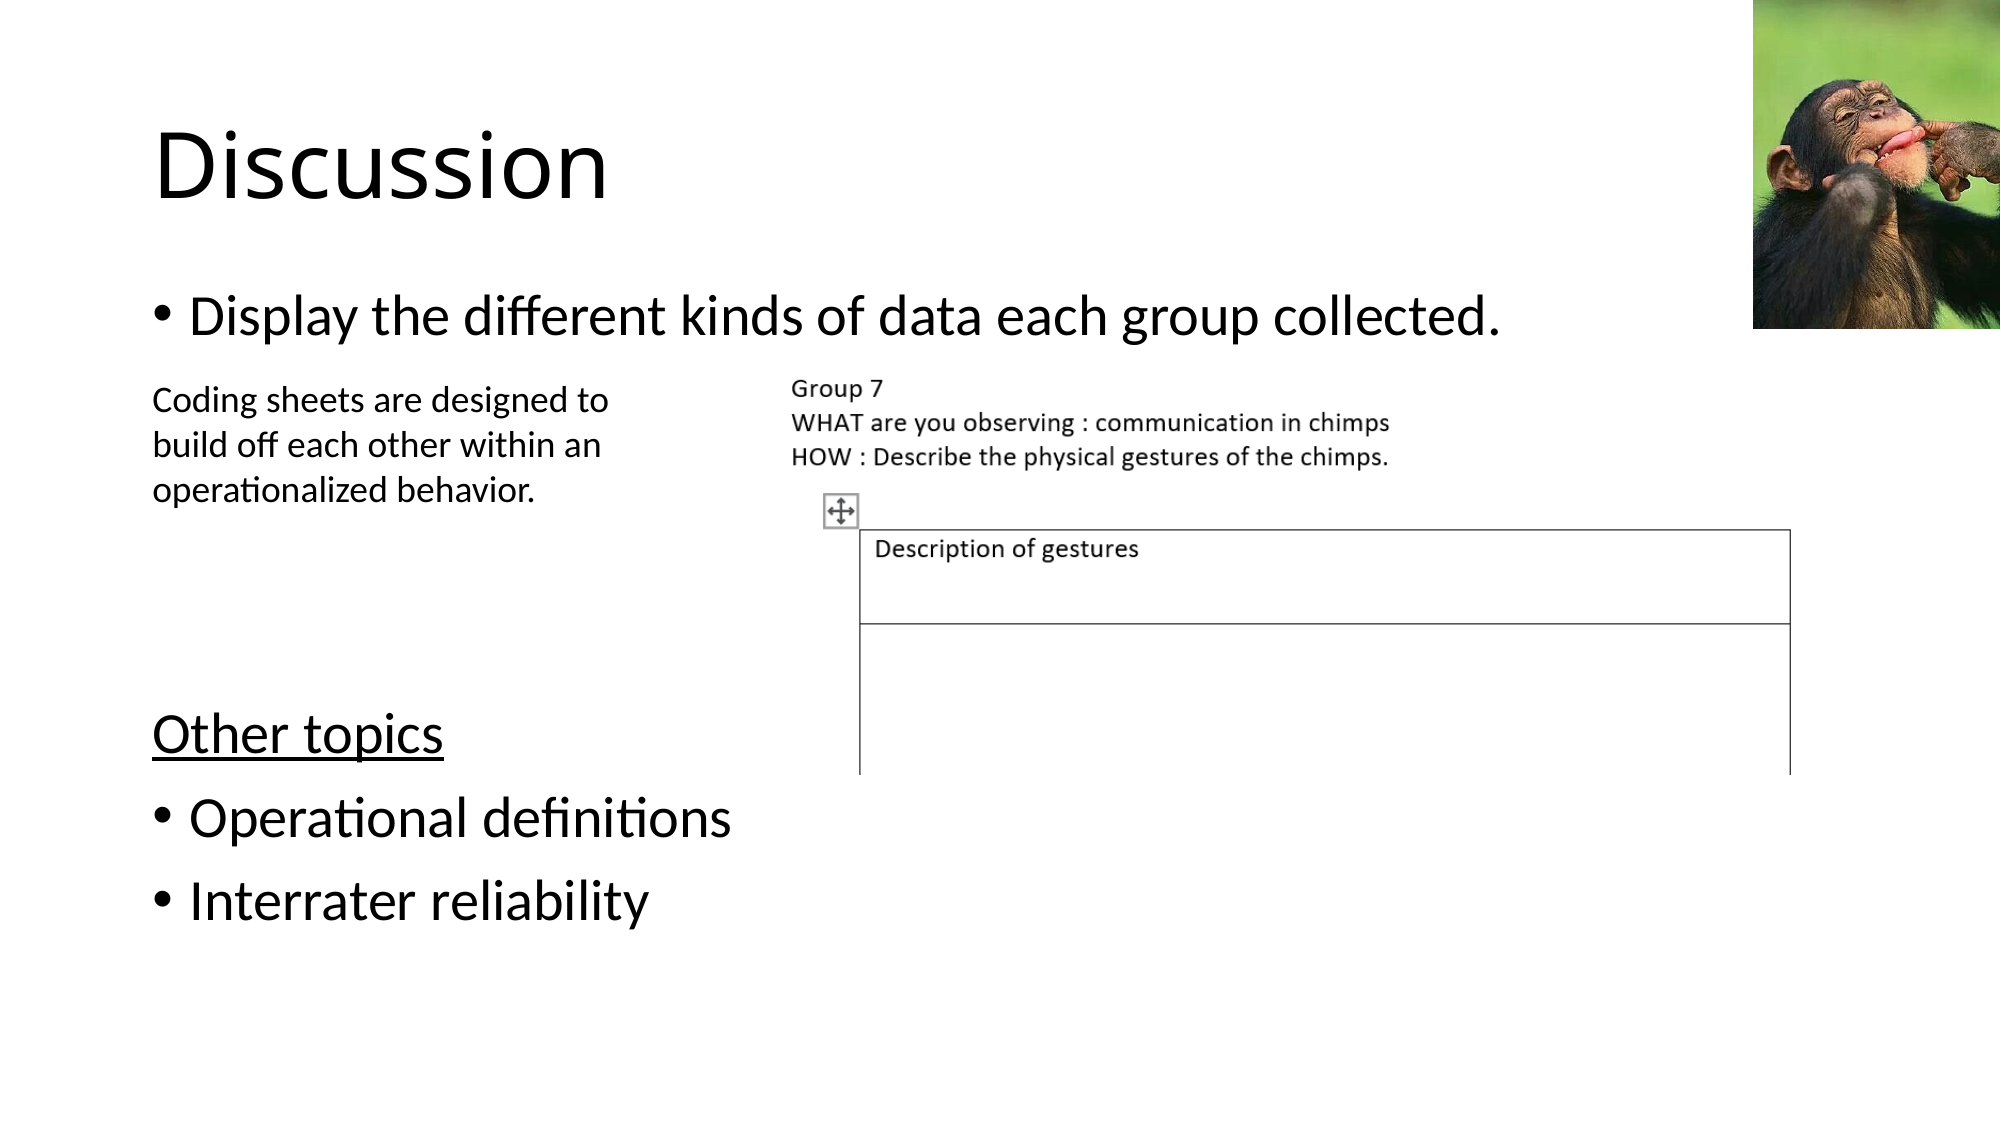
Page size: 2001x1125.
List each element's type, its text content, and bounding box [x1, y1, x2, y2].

picture [734, 350, 1958, 793]
title Discussion [137, 59, 1753, 278]
text_box Coding sheets are designed to build off each other within an operationalized behavior. [137, 367, 681, 518]
picture [1753, 0, 2000, 329]
list Display the different kinds of data each group collected. Other topics Operational definitions Interrater reliability [137, 277, 1675, 1096]
